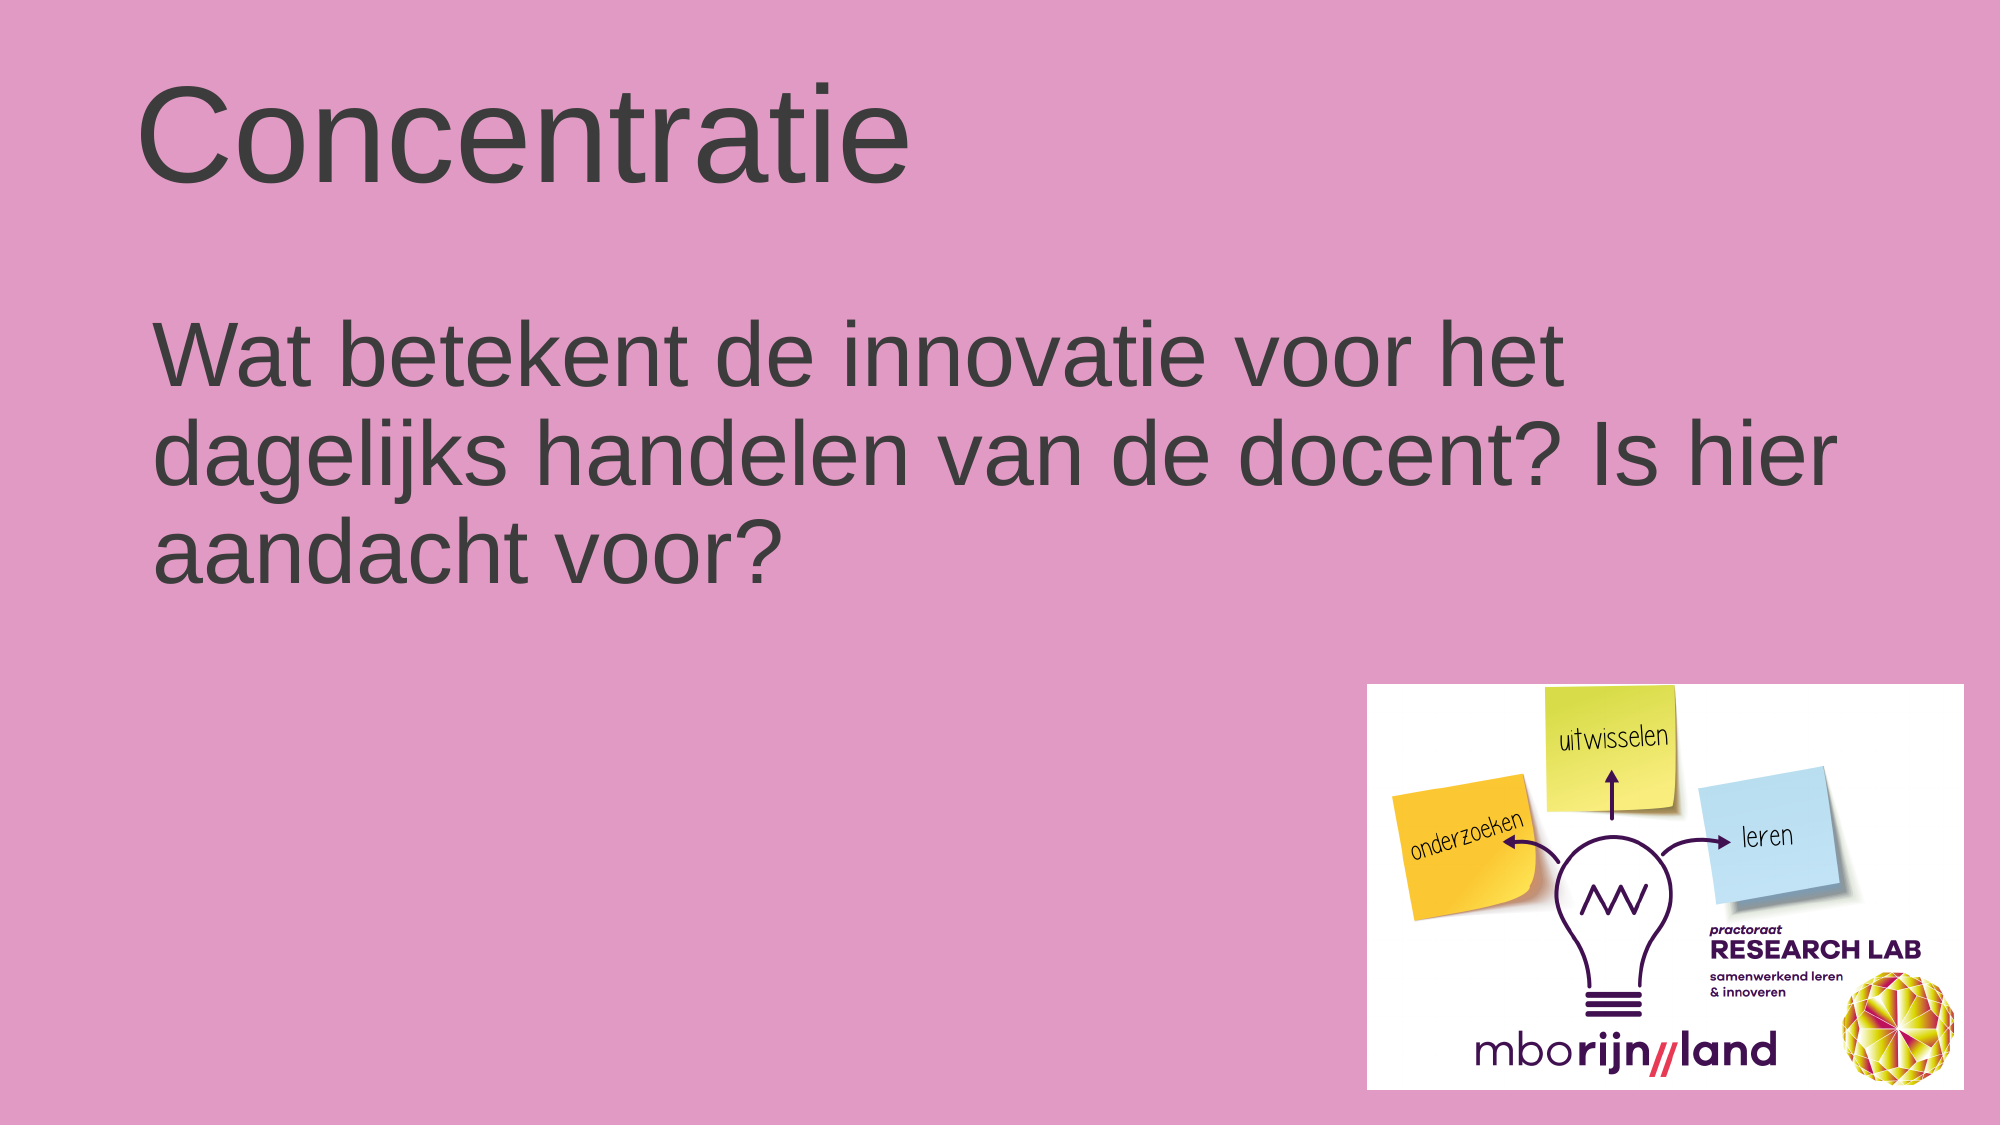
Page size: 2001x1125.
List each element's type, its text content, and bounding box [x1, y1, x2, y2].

title Concentratie [119, 111, 1845, 330]
list Wat betekent de innovatie voor het dagelijks handelen van de docent? Is hier aandacht voor? [137, 299, 1863, 1014]
picture [1367, 684, 1964, 1090]
